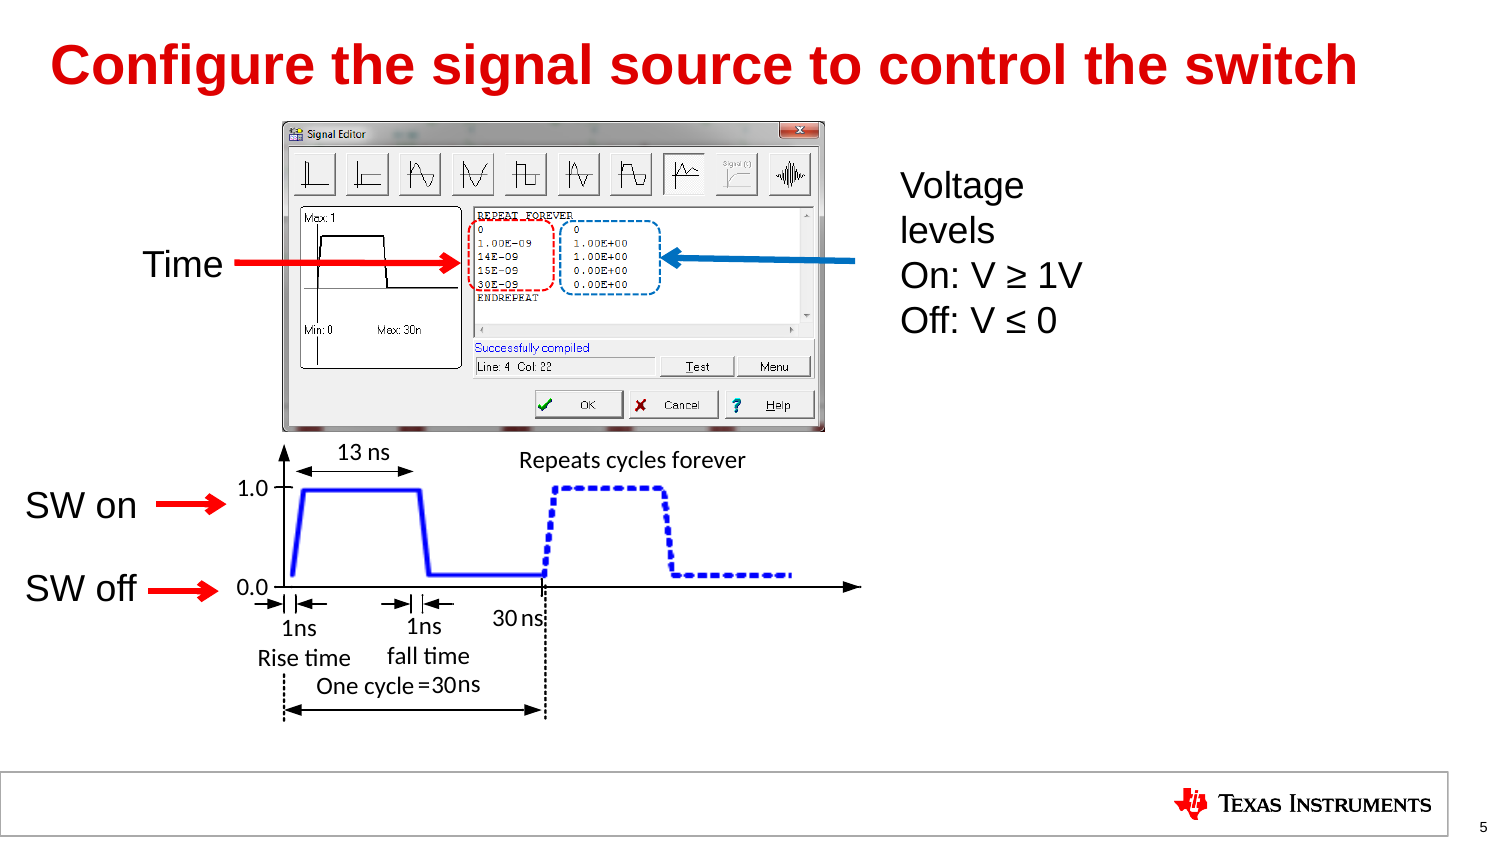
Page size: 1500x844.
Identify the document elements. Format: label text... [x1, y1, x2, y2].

text_box Voltage levels On: V ≥ 1V Off: V ≤ 0 [890, 156, 1125, 346]
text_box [234, 431, 864, 725]
picture [282, 120, 825, 431]
text_box SW off [15, 559, 180, 614]
text_box SW on [15, 476, 180, 531]
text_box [659, 257, 856, 262]
slide_number 5 [1149, 811, 1500, 838]
picture [1174, 788, 1431, 811]
text_box Time [132, 235, 235, 290]
title Configure the signal source to control the switch [37, 17, 1426, 119]
